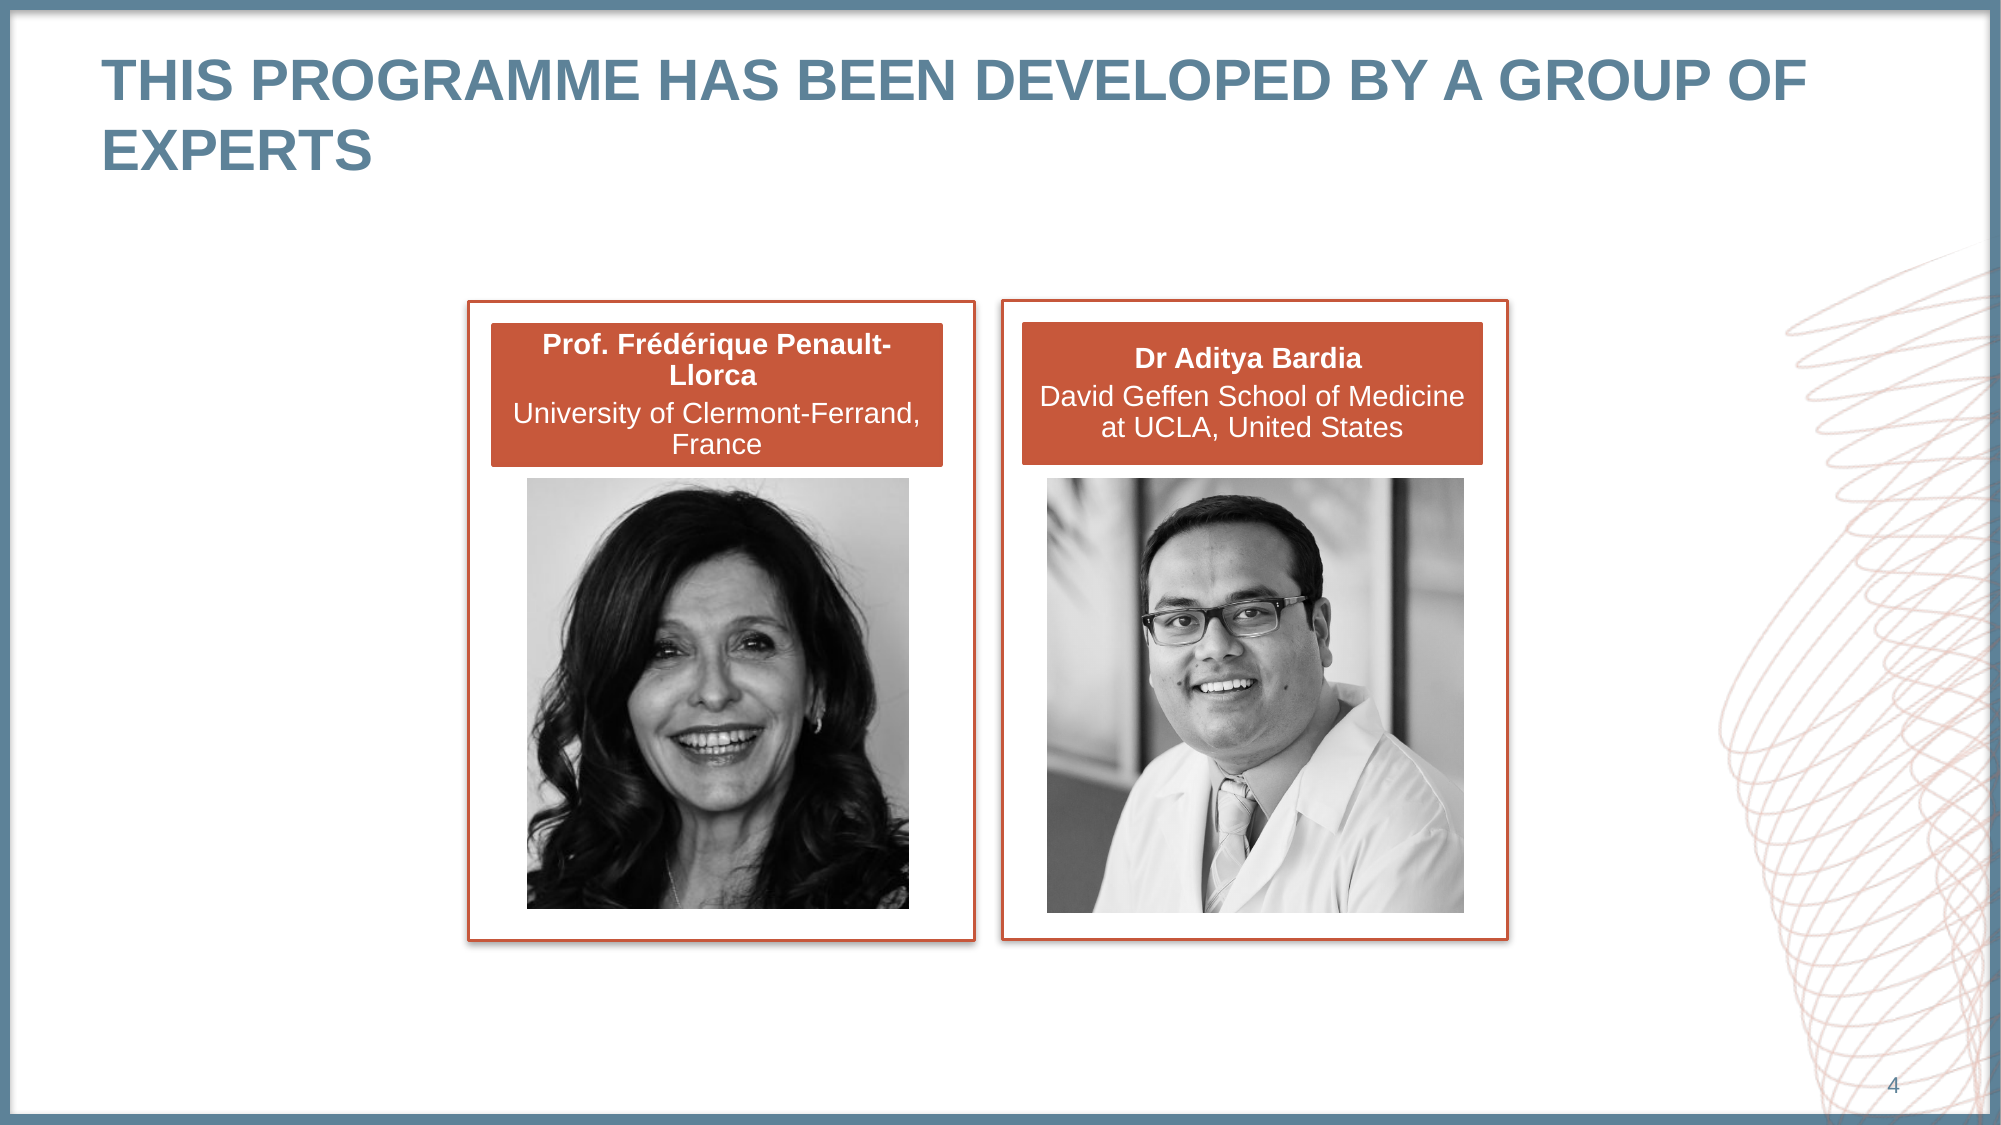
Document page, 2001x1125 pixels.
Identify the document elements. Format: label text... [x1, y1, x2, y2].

title This programme has been developed by a Group of experts [101, 42, 1900, 185]
text_box [468, 301, 975, 941]
text_box [1001, 300, 1509, 940]
picture [1046, 478, 1464, 913]
slide_number 4 [1771, 1054, 1900, 1115]
picture [527, 478, 909, 909]
text_box Dr Aditya Bardia David Geffen School of Medicine at UCLA, United States [1022, 322, 1483, 465]
text_box Prof. Frédérique Penault-Llorca University of Clermont-Ferrand, France [491, 323, 943, 467]
